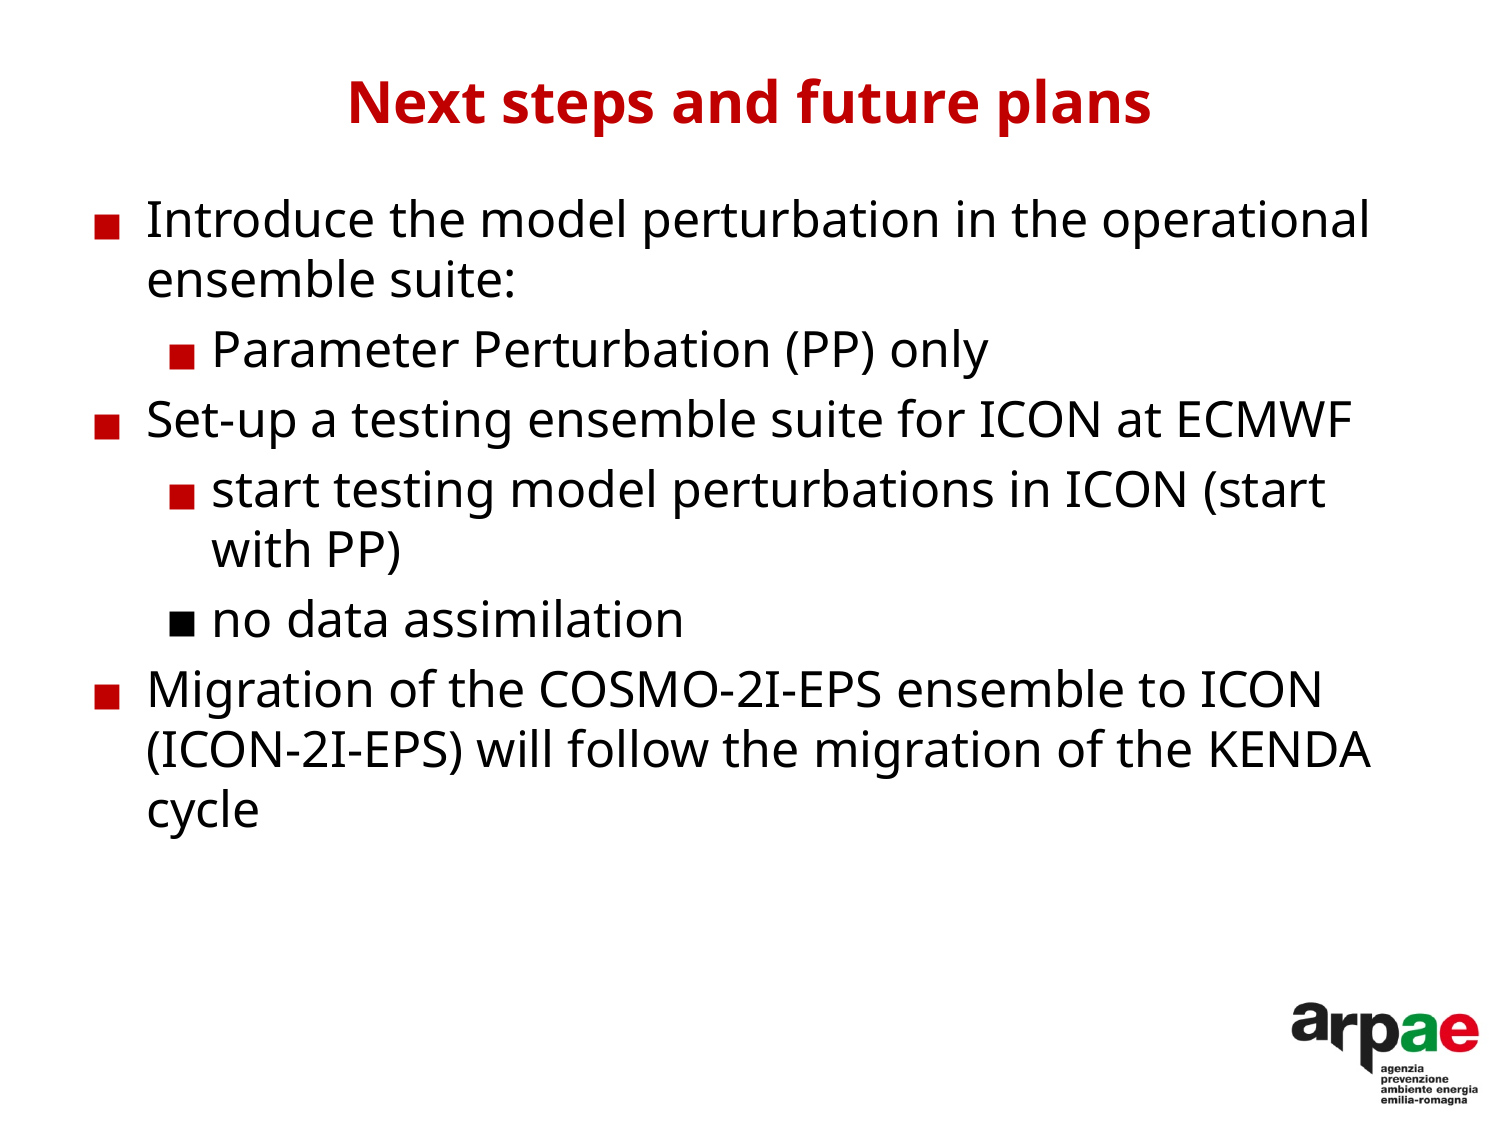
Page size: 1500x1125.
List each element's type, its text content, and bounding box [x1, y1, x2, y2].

title Next steps and future plans [75, 23, 1425, 178]
list Introduce the model perturbation in the operational ensemble suite: Parameter Perturbation (PP) only Set-up a testing ensemble suite for ICON at ECMWF start testing model perturbations in ICON (start with PP) no data assimilation Migration of the COSMO-2I-EPS ensemble to ICON (ICON-2I-EPS) will follow the migration of the KENDA cycle [75, 180, 1425, 1034]
picture [1279, 989, 1491, 1120]
